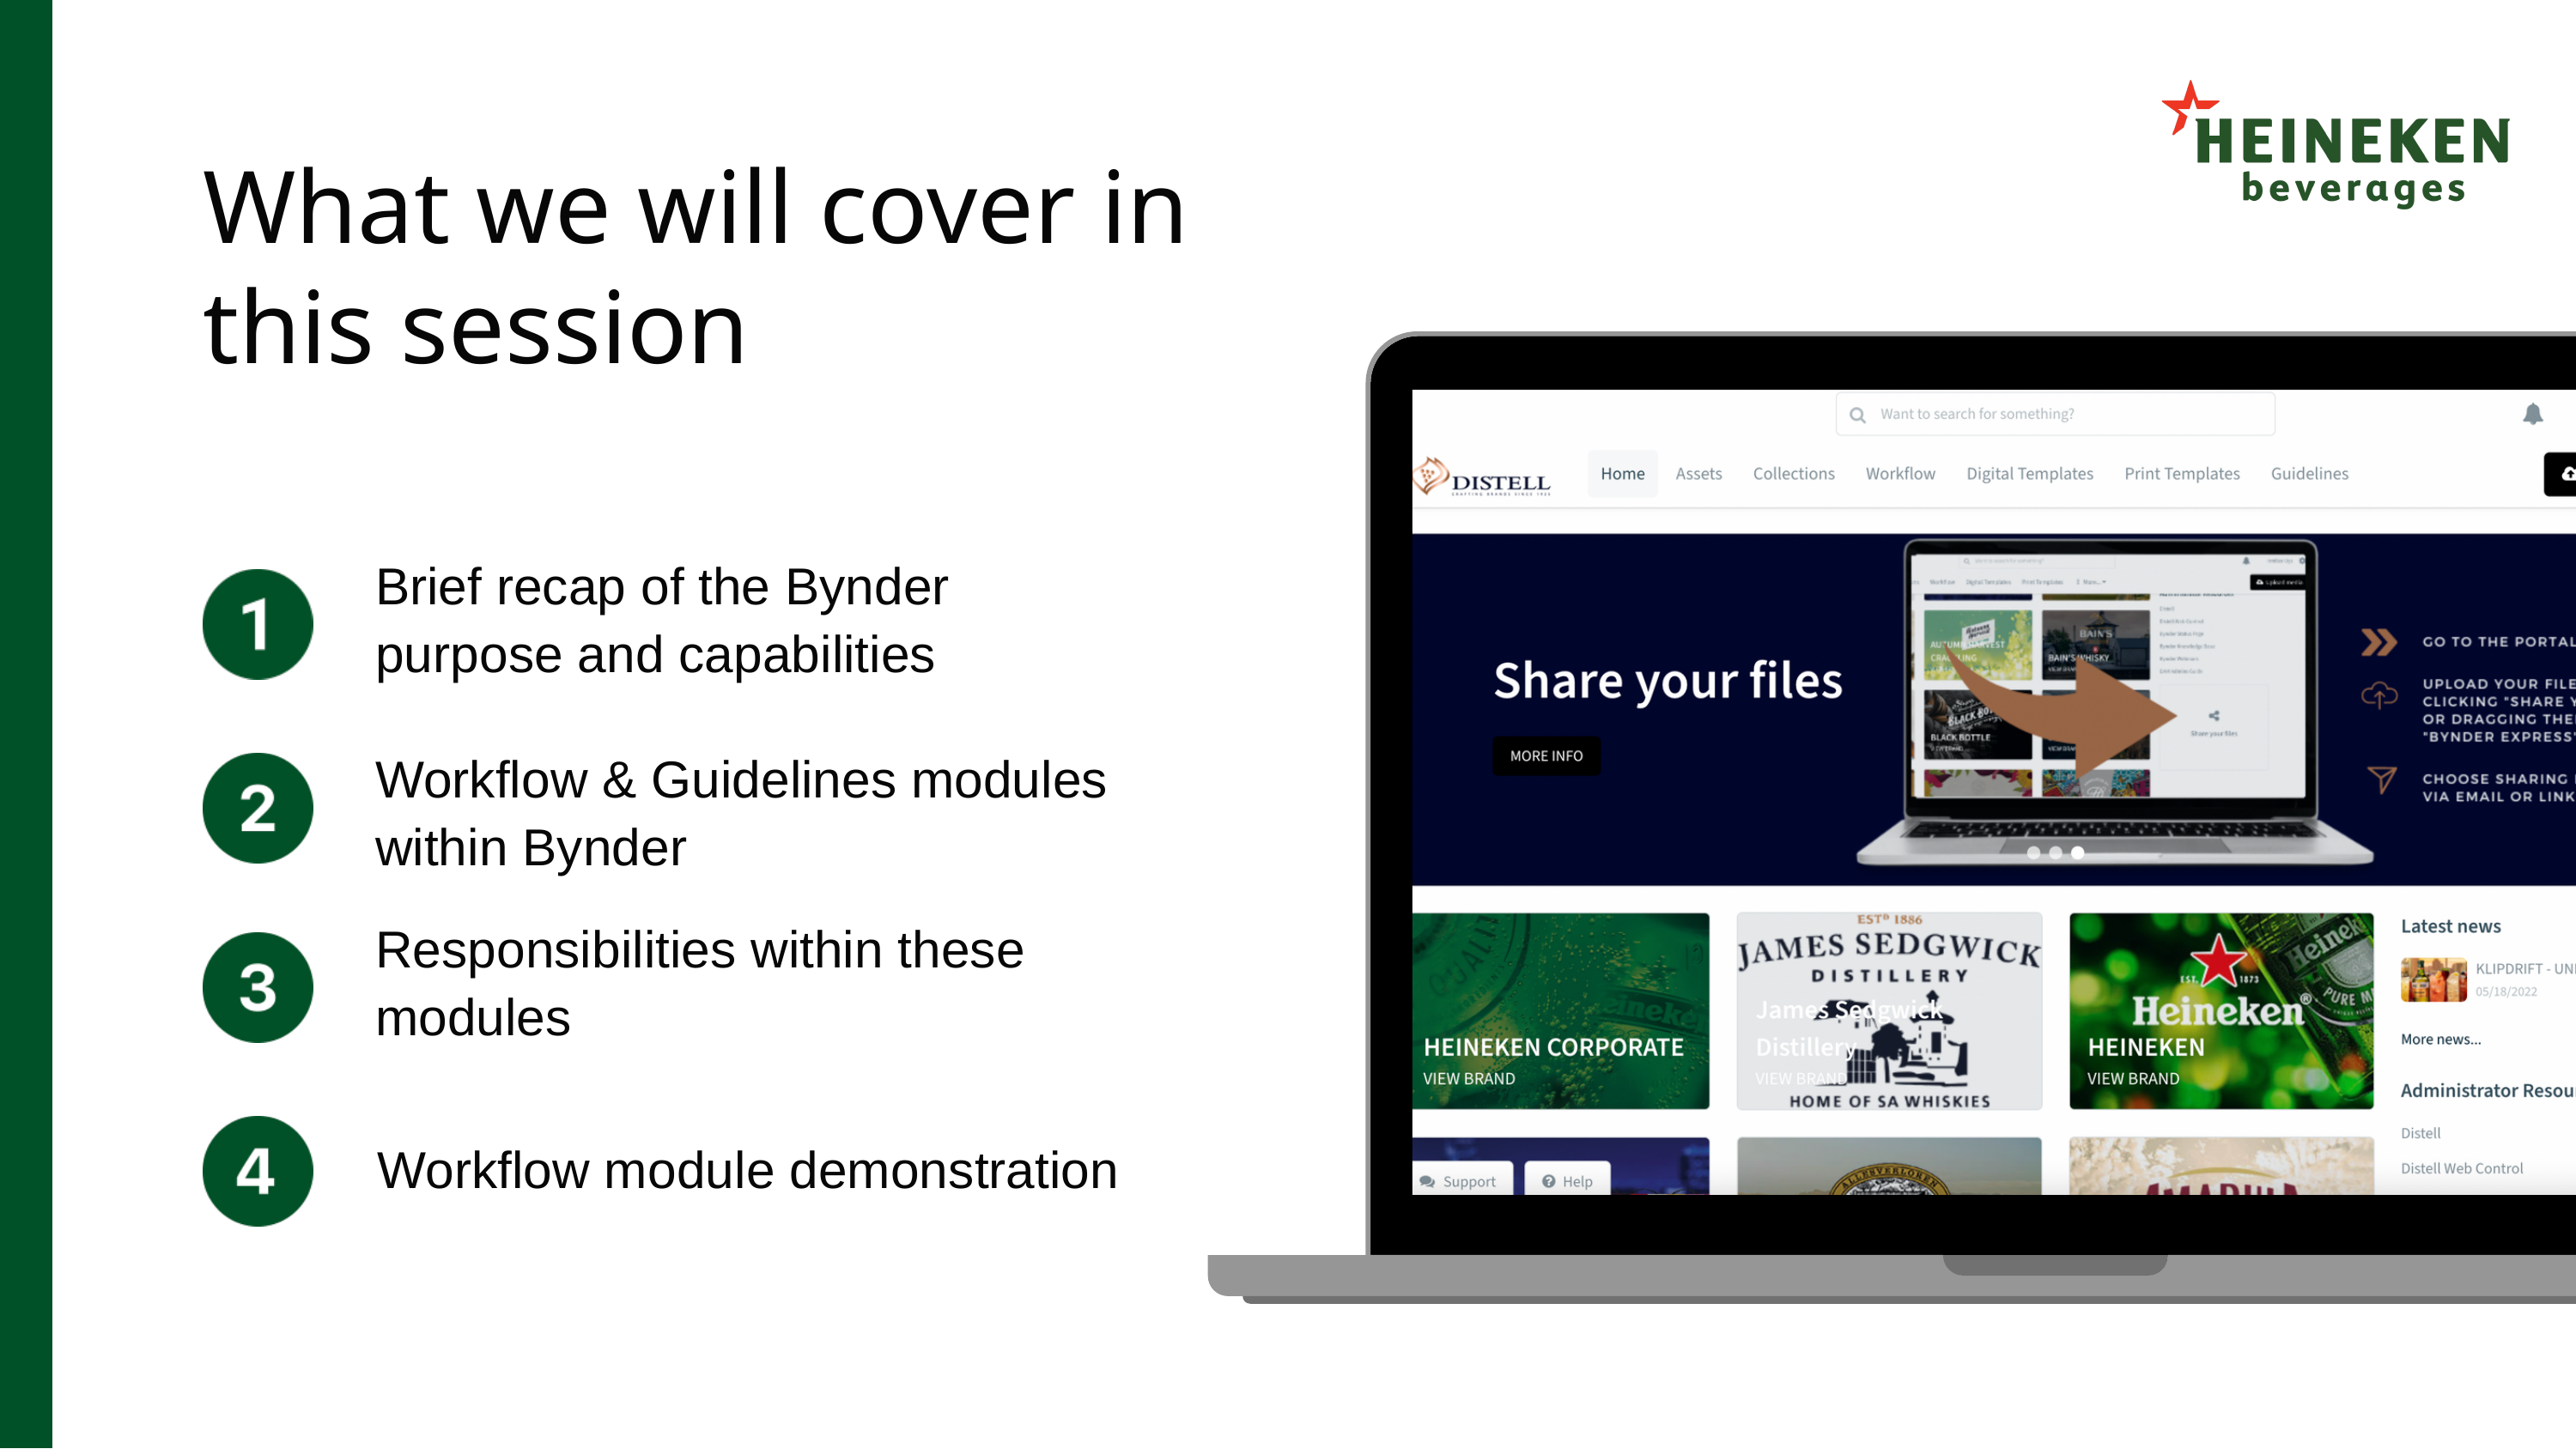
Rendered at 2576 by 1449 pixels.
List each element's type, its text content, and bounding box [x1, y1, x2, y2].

text_box What we will cover in this session [203, 143, 1208, 385]
text_box Responsibilities within these modules [375, 911, 1050, 1046]
text_box Workflow & Guidelines modules within Bynder​ [375, 741, 1173, 876]
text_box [1207, 330, 2576, 1304]
picture [2150, 44, 2521, 246]
picture [203, 753, 314, 864]
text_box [0, 0, 53, 1449]
picture [203, 1116, 313, 1228]
picture [203, 932, 314, 1044]
picture [203, 568, 314, 680]
text_box Brief recap of the Bynder purpose and capabilities​ [375, 548, 1085, 683]
text_box Workflow module demonstration [377, 1131, 1175, 1199]
